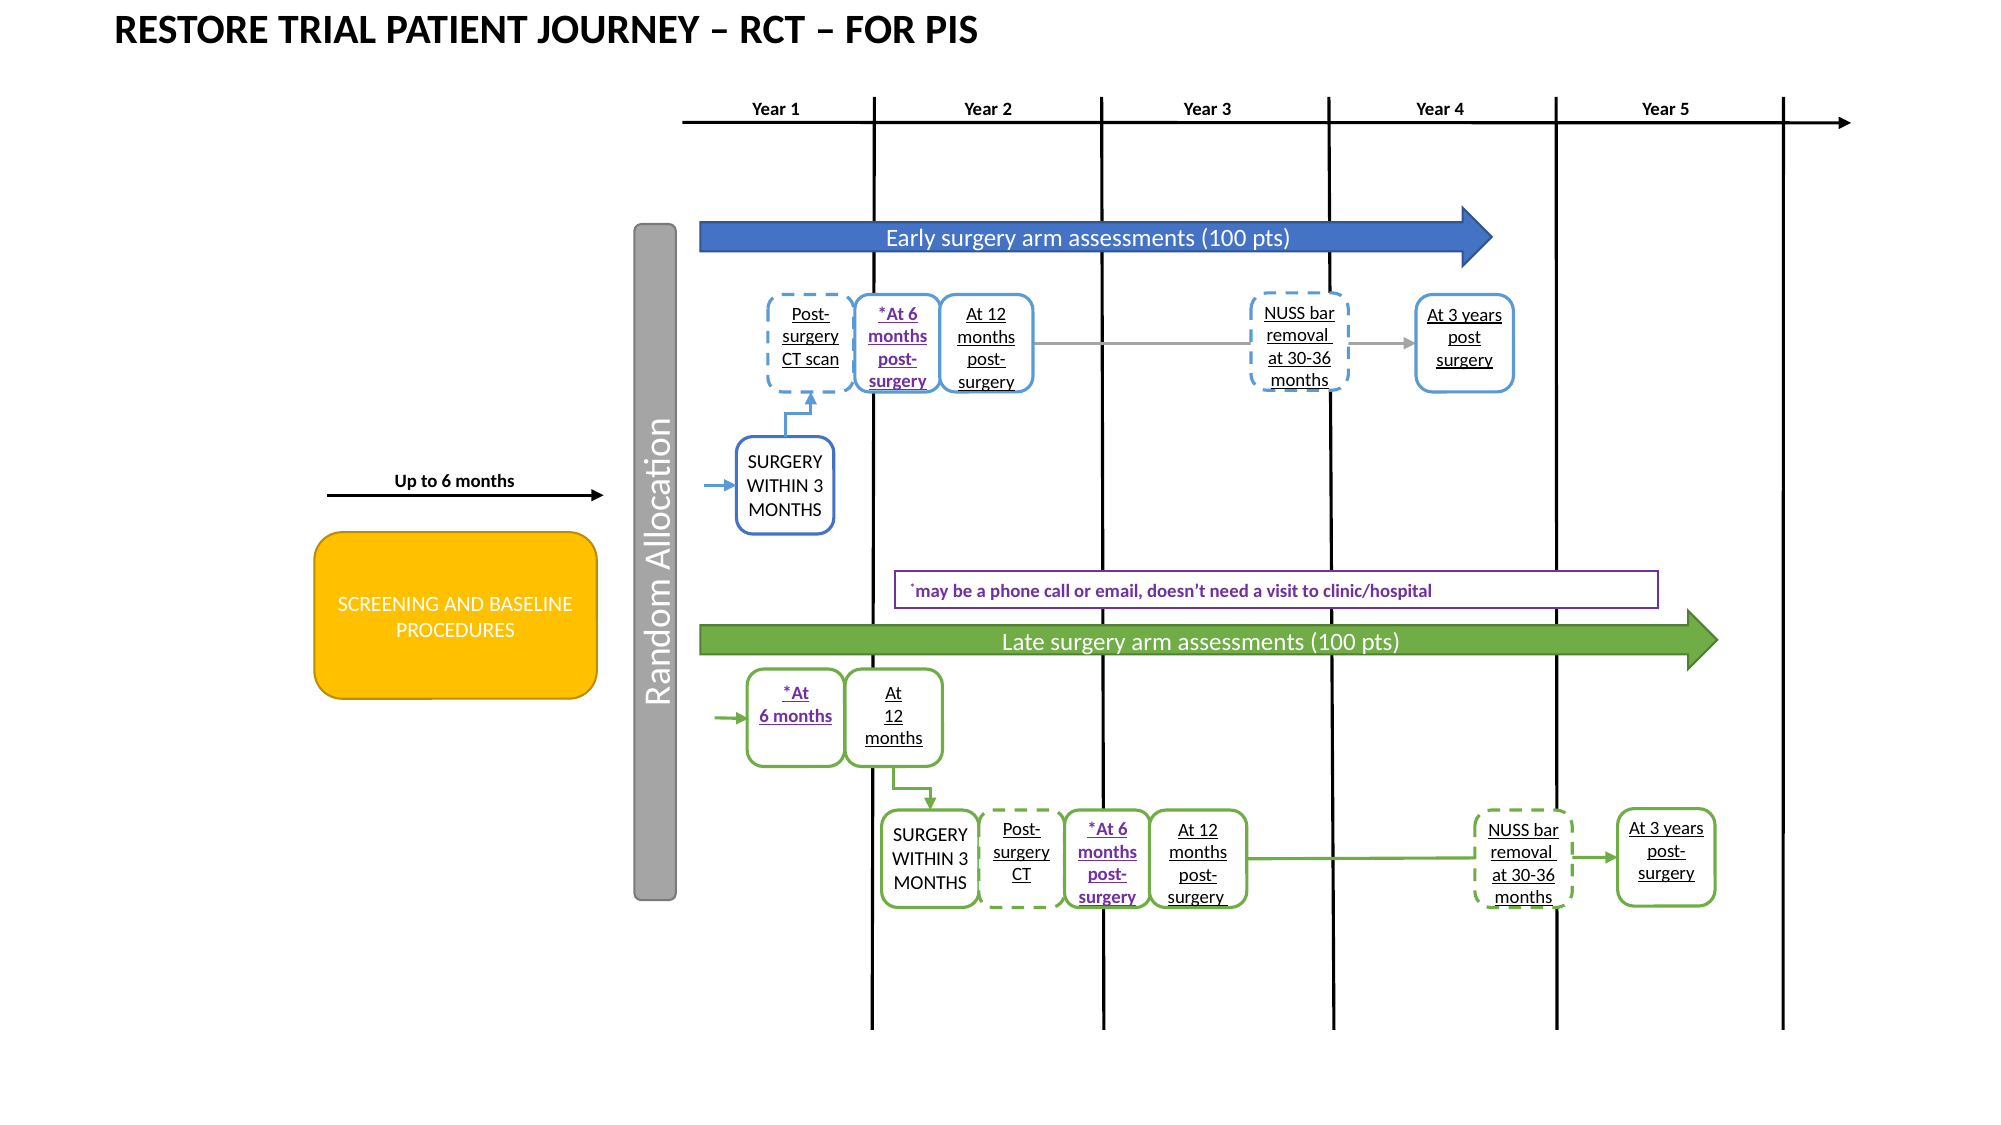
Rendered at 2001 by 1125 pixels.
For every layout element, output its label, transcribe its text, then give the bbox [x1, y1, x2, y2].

text_box Random Allocation [633, 222, 677, 902]
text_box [682, 89, 1851, 1030]
text_box RESTORE TRIAL PATIENT JOURNEY – RCT – FOR PIS [99, 0, 1822, 60]
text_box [714, 669, 1716, 908]
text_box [327, 461, 604, 496]
text_box SCREENING AND BASELINE PROCEDURES [313, 531, 598, 700]
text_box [704, 294, 1514, 535]
